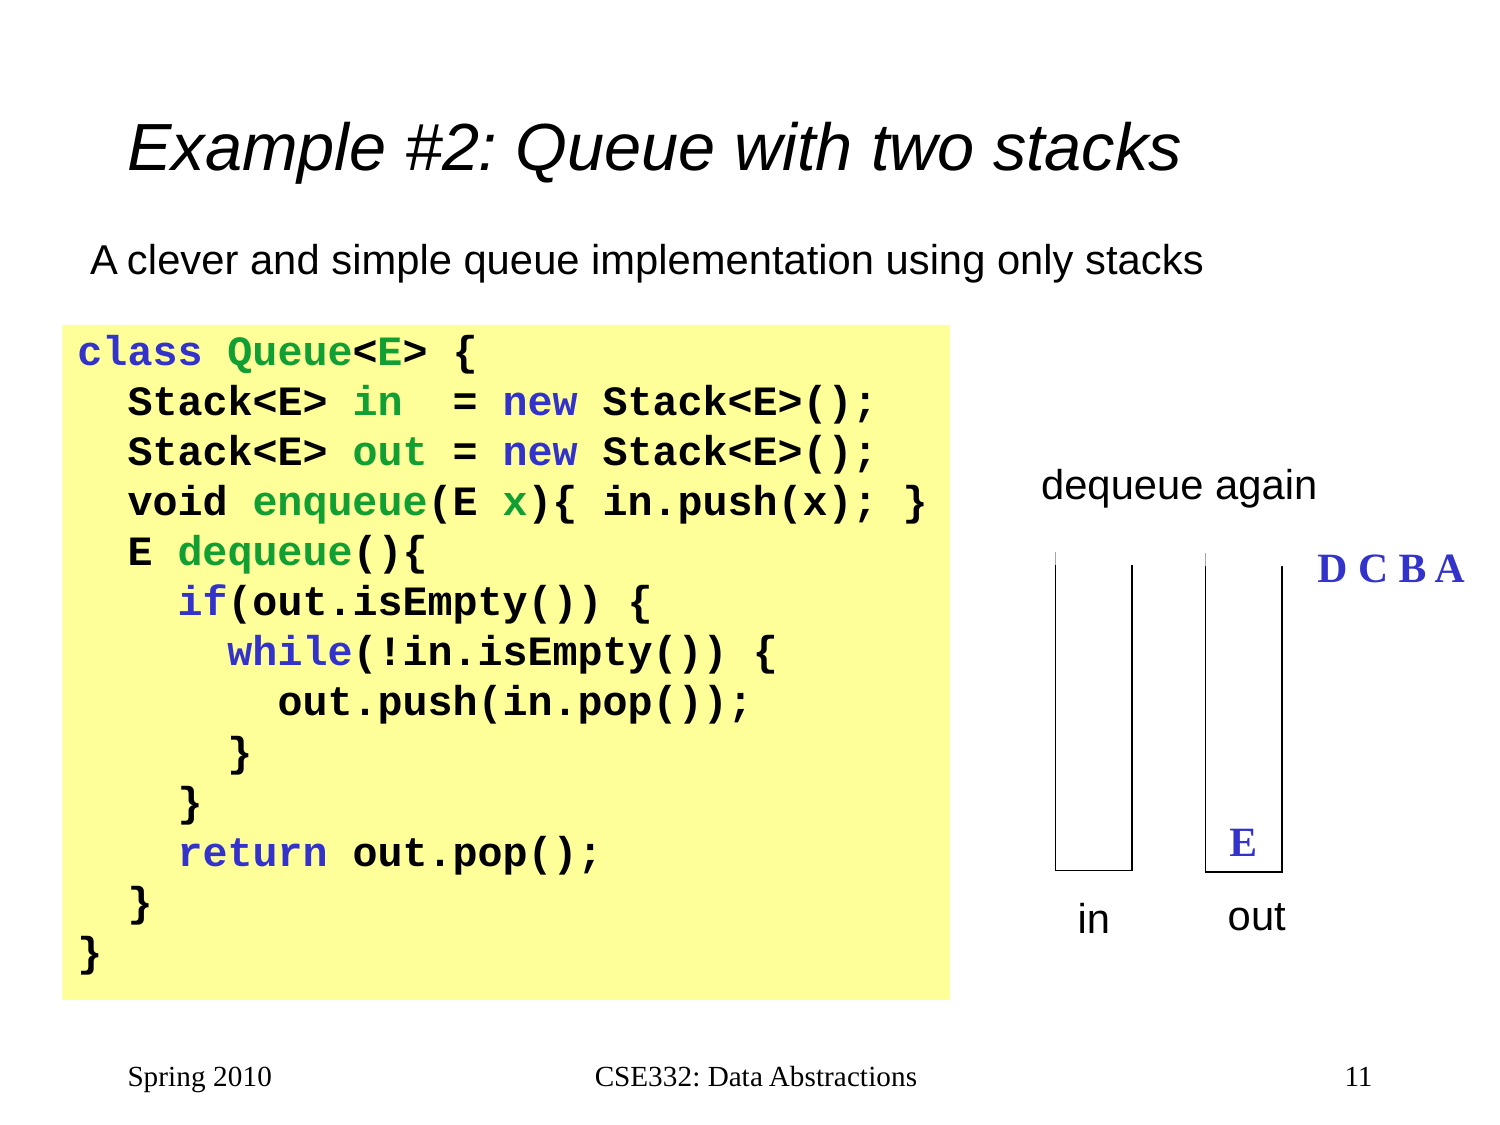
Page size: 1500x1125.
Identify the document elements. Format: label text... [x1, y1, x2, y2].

text_box in [1062, 884, 1126, 950]
footer CSE332: Data Abstractions [474, 1049, 1038, 1125]
text_box out [1212, 881, 1301, 946]
slide_number 11 [1074, 1049, 1388, 1125]
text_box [1205, 547, 1288, 872]
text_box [1055, 546, 1138, 871]
title Example #2: Queue with two stacks [112, 49, 1388, 238]
text_box D C B A [1302, 432, 1480, 598]
slide_number Spring 2010 [112, 1049, 426, 1125]
text_box class Queue<E> { Stack<E> in = new Stack<E>(); Stack<E> out = new Stack<E>(); void enqueue(E x){ in.push(x); } E dequeue(){ if(out.isEmpty()) { while(!in.isEmpty()) { out.push(in.pop()); } } return out.pop(); } } [62, 324, 950, 1000]
list A clever and simple queue implementation using only stacks [74, 224, 1351, 313]
text_box dequeue again [1026, 450, 1302, 515]
